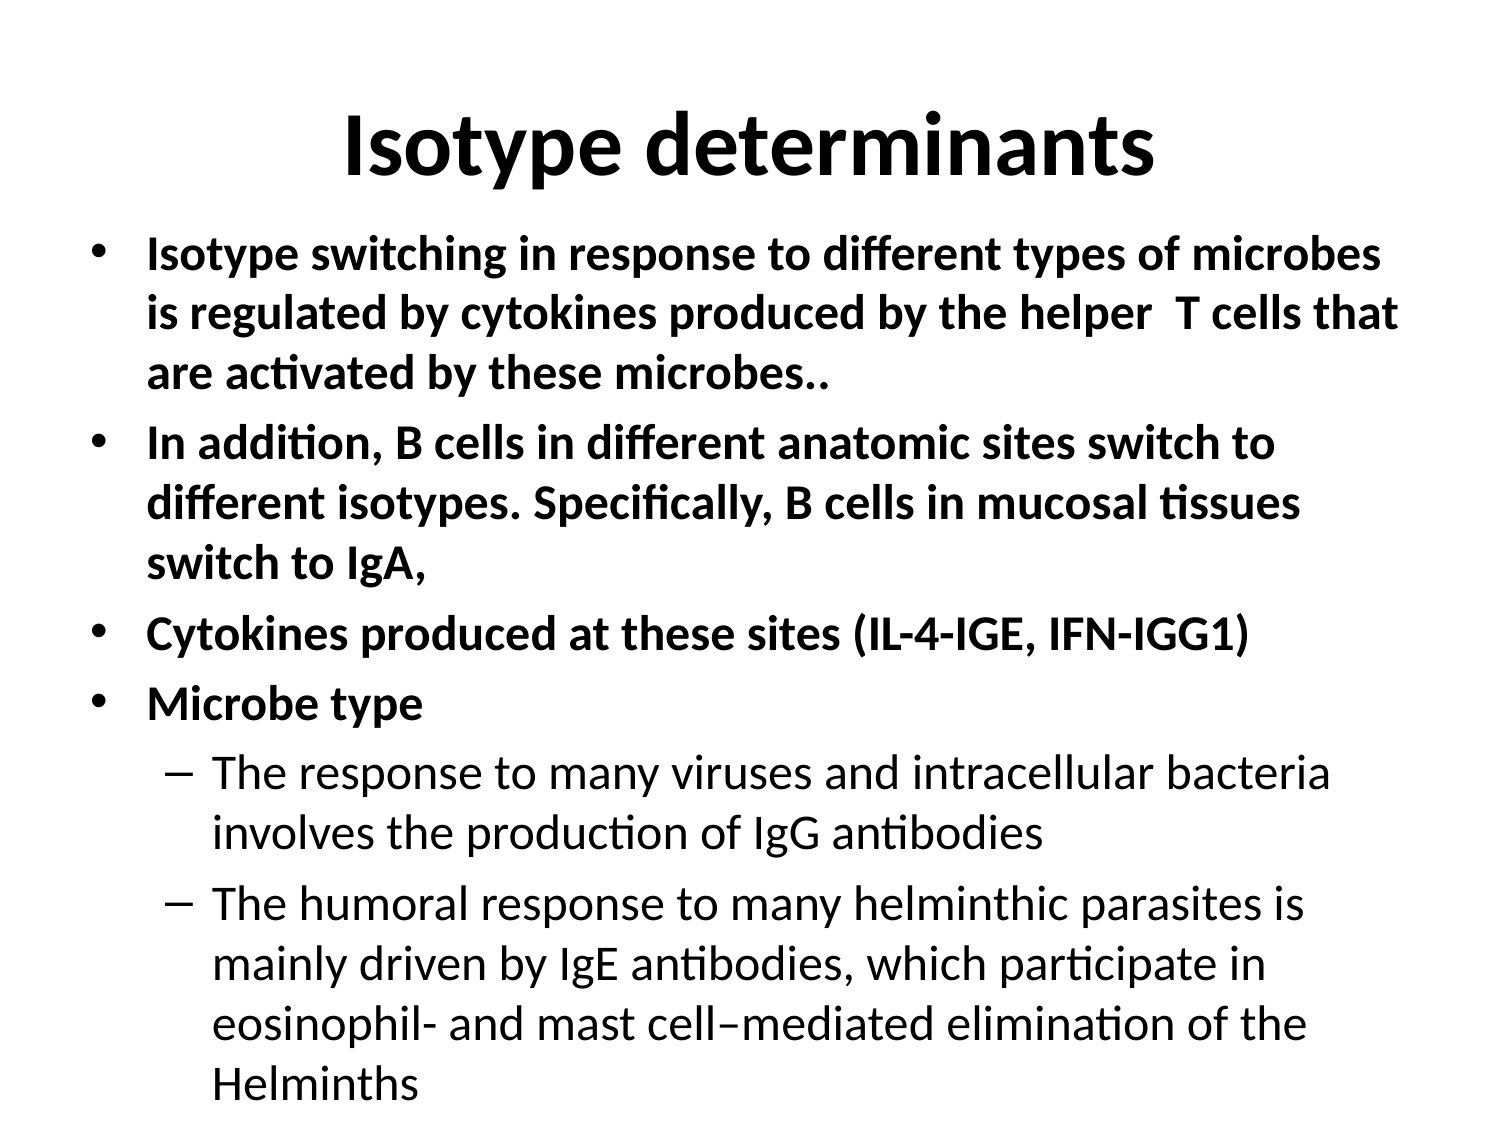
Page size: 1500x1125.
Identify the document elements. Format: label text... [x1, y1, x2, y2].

title Isotype determinants [75, 45, 1425, 212]
list Isotype switching in response to different types of microbes is regulated by cytokines produced by the helper T cells that are activated by these microbes.. In addition, B cells in different anatomic sites switch to different isotypes. Specifically, B cells in mucosal tissues switch to IgA, Cytokines produced at these sites (IL-4-IGE, IFN-IGG1) Microbe type The response to many viruses and intracellular bacteria involves the production of IgG antibodies The humoral response to many helminthic parasites is mainly driven by IgE antibodies, which participate in eosinophil- and mast cell–mediated elimination of the Helminths [75, 212, 1425, 955]
